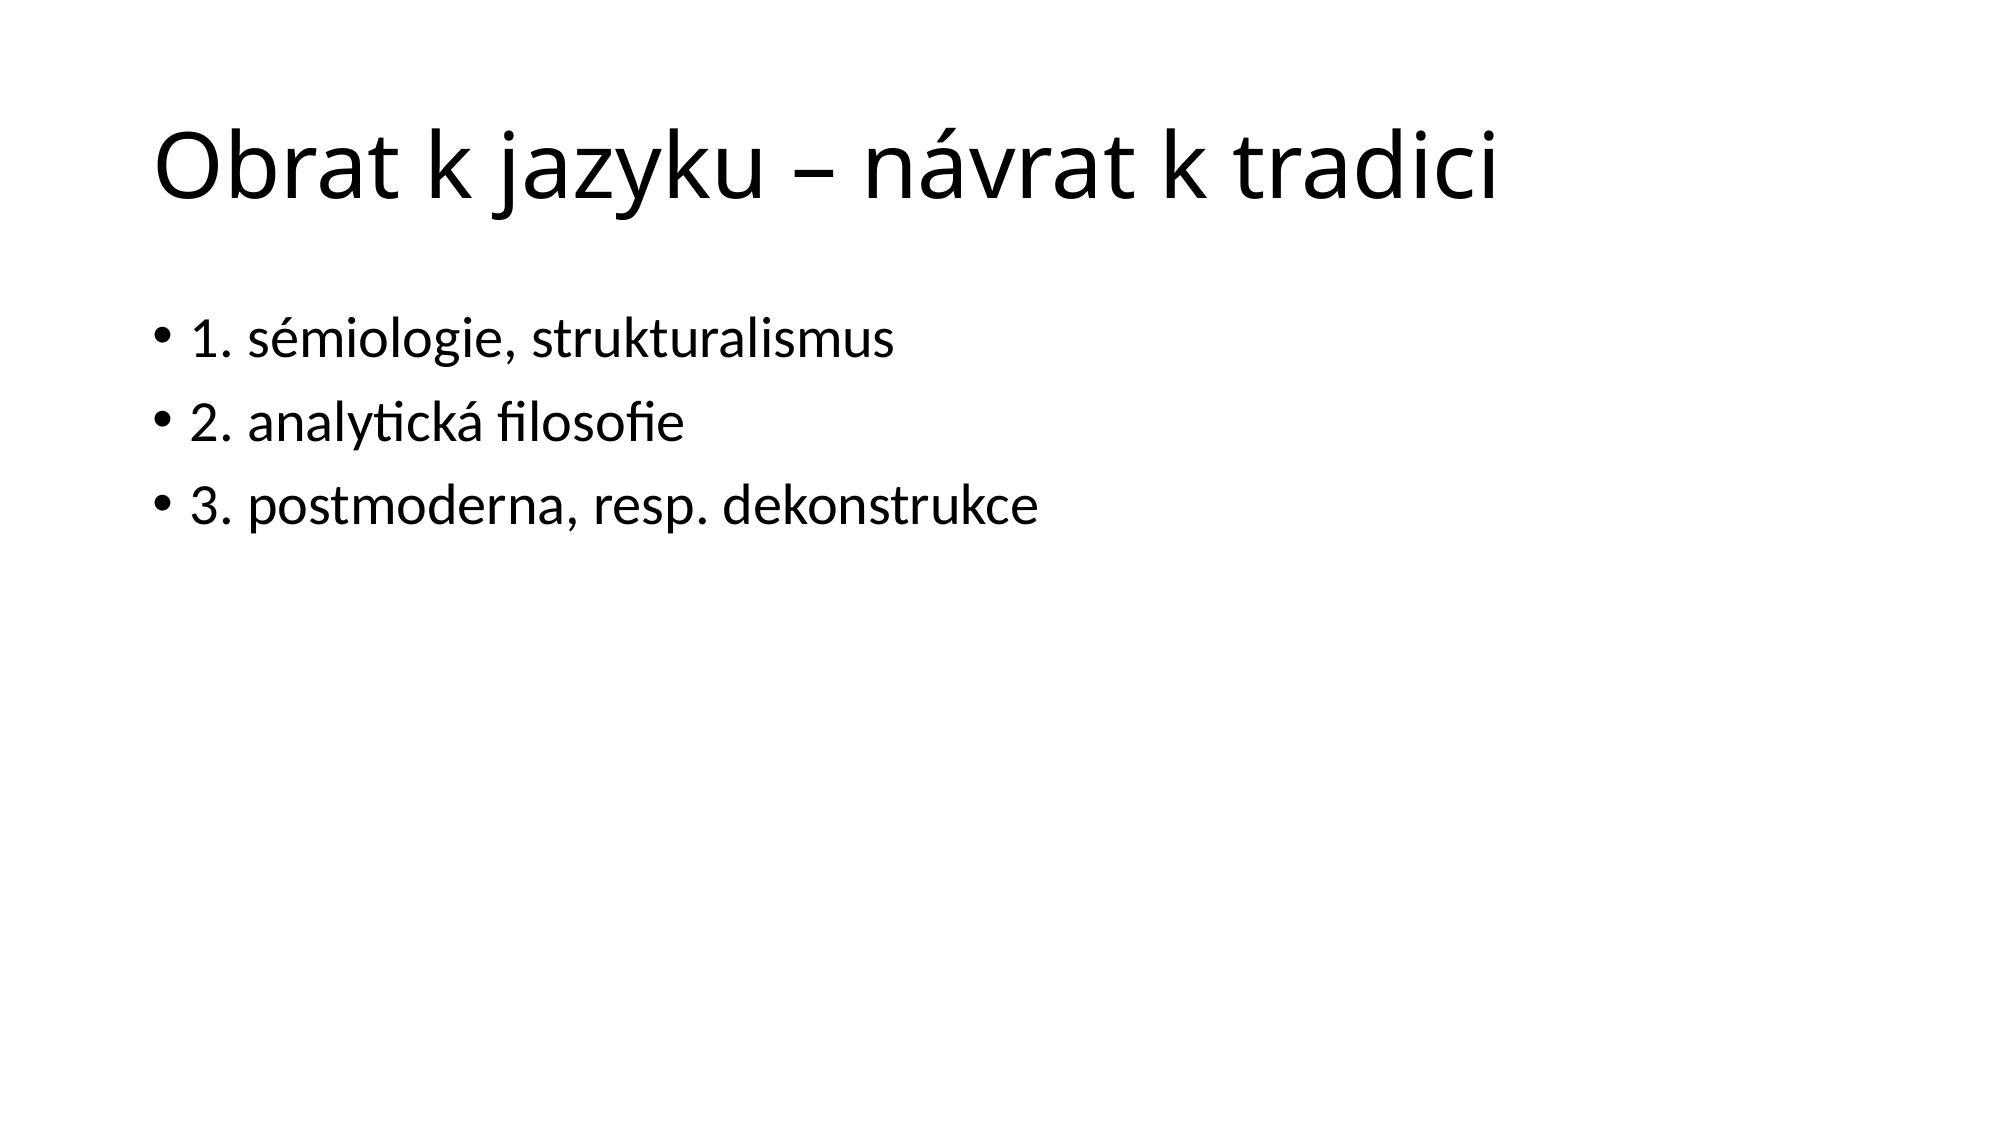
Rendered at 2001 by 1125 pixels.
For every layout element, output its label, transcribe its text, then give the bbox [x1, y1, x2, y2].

title Obrat k jazyku – návrat k tradici [137, 59, 1863, 278]
list 1. sémiologie, strukturalismus 2. analytická filosofie 3. postmoderna, resp. dekonstrukce [137, 299, 1863, 1014]
